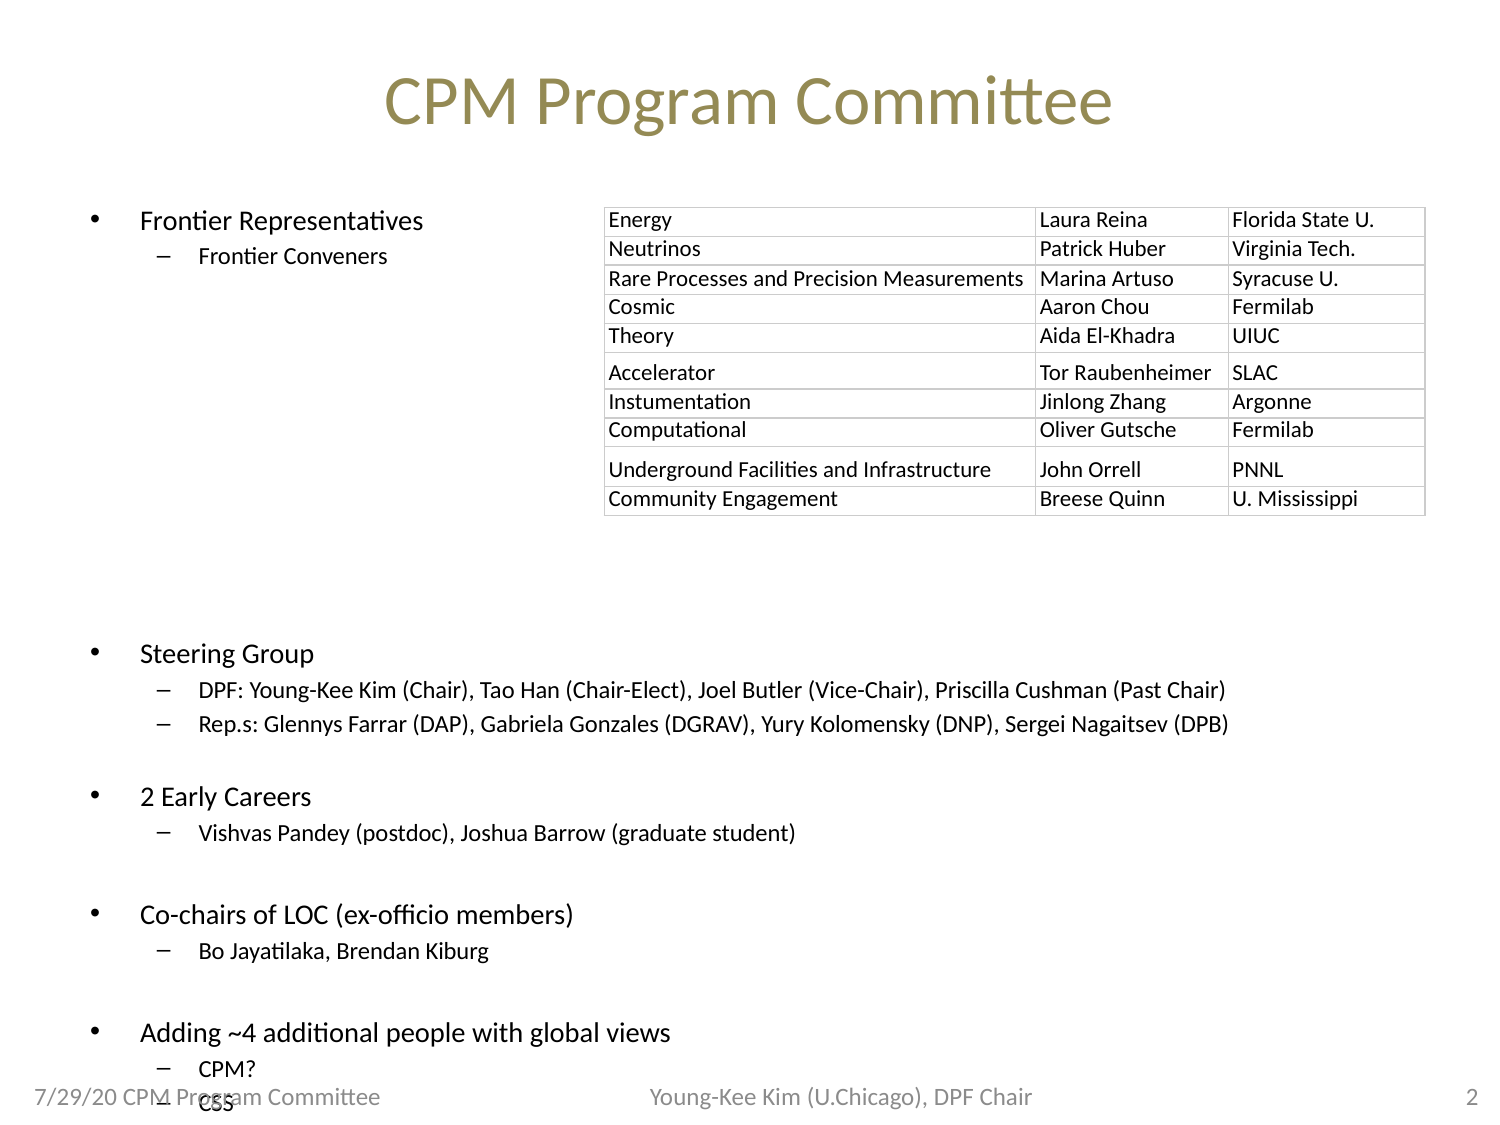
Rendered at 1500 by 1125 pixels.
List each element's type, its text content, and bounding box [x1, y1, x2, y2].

table_cell Argonne [1229, 390, 1424, 417]
table_cell Fermilab [1229, 295, 1424, 323]
footer Young-Kee Kim (U.Chicago), DPF Chair [604, 1065, 1079, 1125]
table_cell Syracuse U. [1229, 266, 1424, 294]
table_cell Tor Raubenheimer [1036, 353, 1228, 388]
table_cell Virginia Tech. [1229, 237, 1424, 264]
table_cell Oliver Gutsche [1036, 419, 1228, 446]
table_cell SLAC [1229, 353, 1424, 388]
table_cell Community Engagement [605, 487, 1035, 515]
table_header Florida State U. [1229, 208, 1424, 236]
table_cell Patrick Huber [1036, 237, 1228, 264]
title CPM Program Committee [0, 27, 1500, 165]
table_header Energy [605, 208, 1035, 236]
table_header Laura Reina [1036, 208, 1228, 236]
table_cell Jinlong Zhang [1036, 390, 1228, 417]
list Frontier Representatives Frontier Conveners Steering Group DPF: Young-Kee Kim (Chair), Tao Han (Chair-Elect), Joel Butler (Vice-Chair), Priscilla Cushman (Past Chair) Rep.s: Glennys Farrar (DAP), Gabriela Gonzales (DGRAV), Yury Kolomensky (DNP), Sergei Nagaitsev (DPB) 2 Early Careers Vishvas Pandey (postdoc), Joshua Barrow (graduate student) Co-chairs of LOC (ex-officio members) Bo Jayatilaka, Brendan Kiburg Adding ~4 additional people with global views CPM? CSS [75, 193, 1425, 1125]
table_cell Cosmic [605, 295, 1035, 323]
table_cell Rare Processes and Precision Measurements [605, 266, 1035, 294]
slide_number 2 [1143, 1065, 1494, 1125]
table_cell Marina Artuso [1036, 266, 1228, 294]
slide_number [19, 1065, 472, 1125]
table_cell Breese Quinn [1036, 487, 1228, 515]
table_cell Accelerator [605, 353, 1035, 388]
table_cell John Orrell [1036, 447, 1228, 486]
table_cell U. Mississippi [1229, 487, 1424, 515]
table_cell Underground Facilities and Infrastructure [605, 447, 1035, 486]
table_cell Neutrinos [605, 237, 1035, 264]
table_cell Computational [605, 419, 1035, 446]
table_cell Aida El-Khadra [1036, 324, 1228, 352]
table_cell PNNL [1229, 447, 1424, 486]
table_cell Instumentation [605, 390, 1035, 417]
table_cell UIUC [1229, 324, 1424, 352]
table_cell Aaron Chou [1036, 295, 1228, 323]
table_cell Fermilab [1229, 419, 1424, 446]
table_cell Theory [605, 324, 1035, 352]
